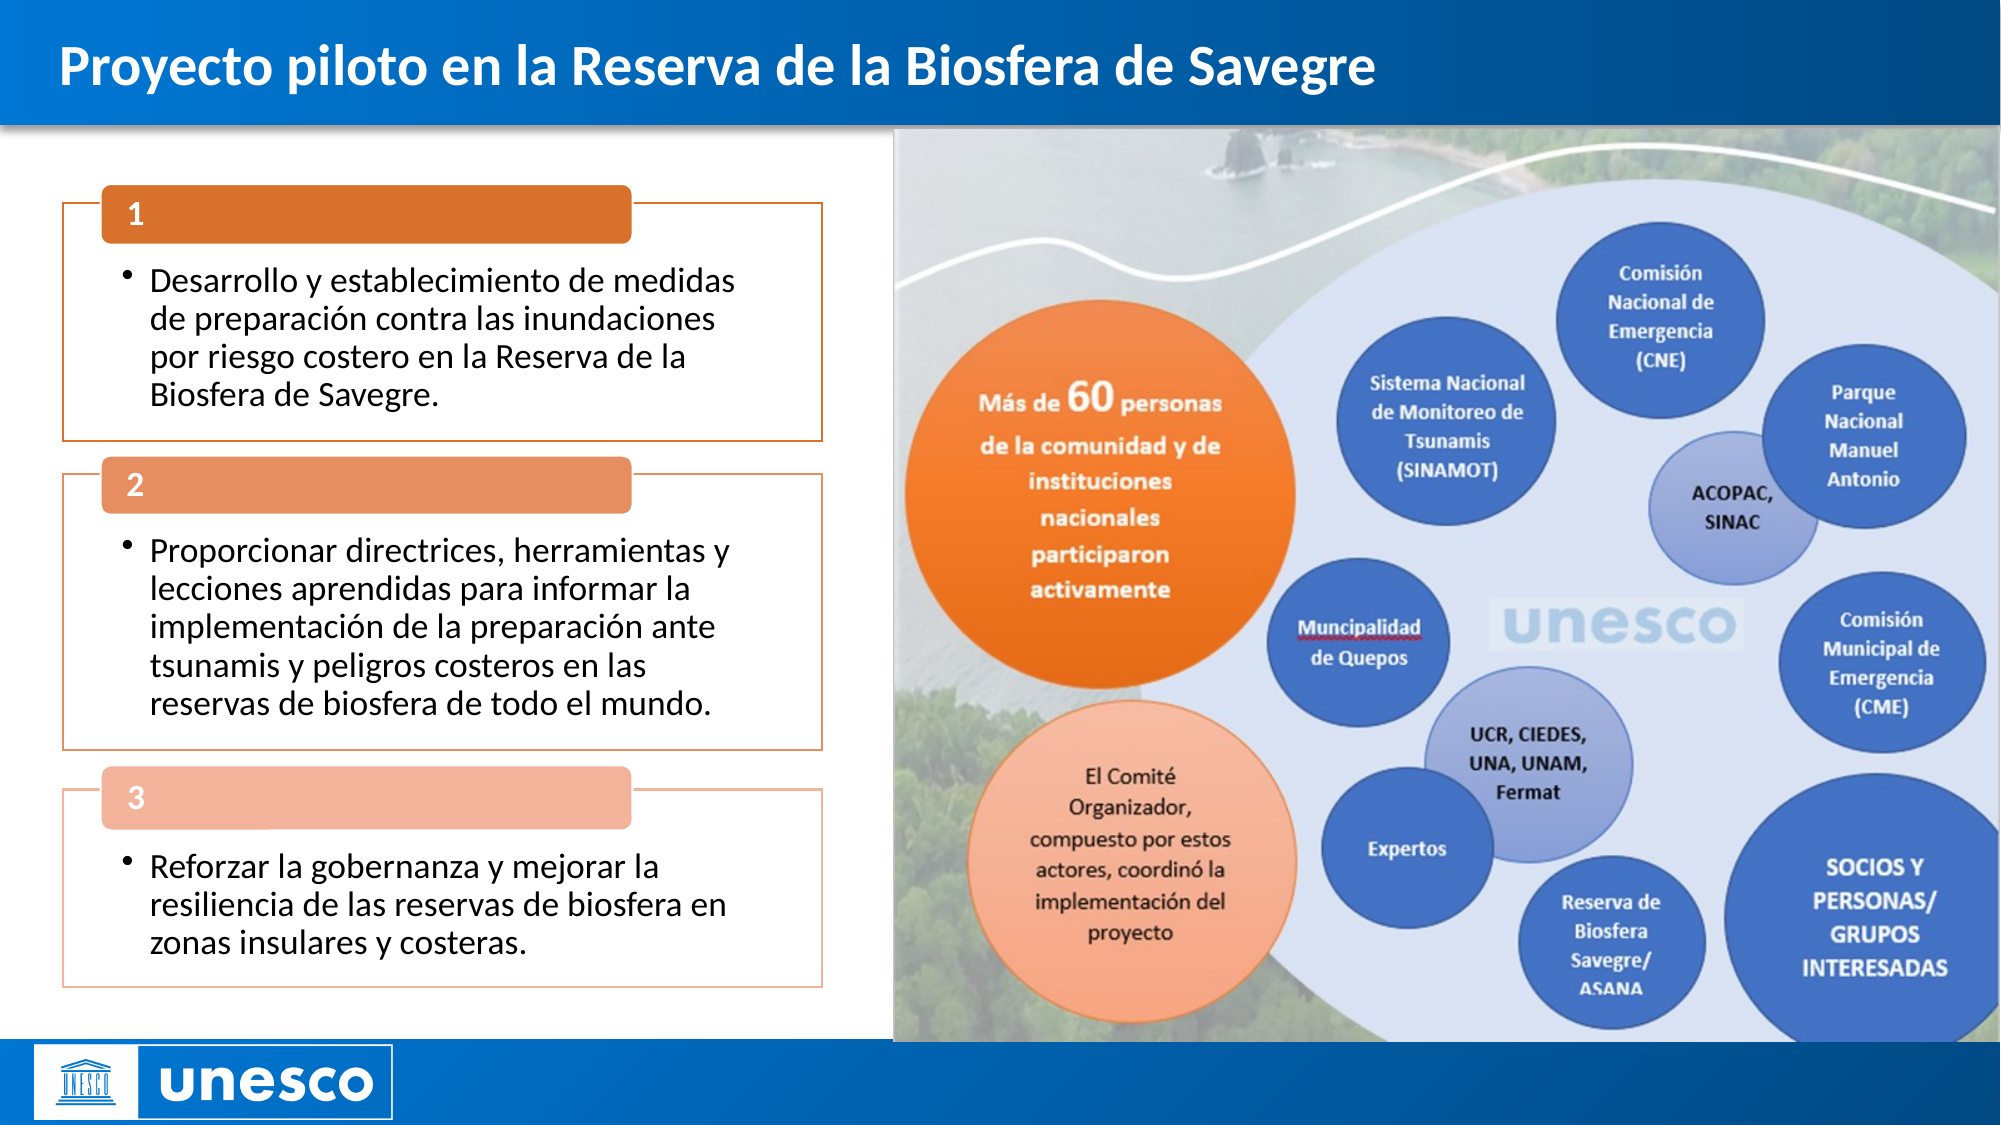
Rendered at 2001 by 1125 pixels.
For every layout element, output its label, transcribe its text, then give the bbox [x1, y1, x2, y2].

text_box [62, 162, 823, 1009]
picture [893, 129, 2000, 1042]
text_box Proyecto piloto en la Reserva de la Biosfera de Savegre [45, 20, 1428, 105]
picture [34, 1044, 393, 1120]
